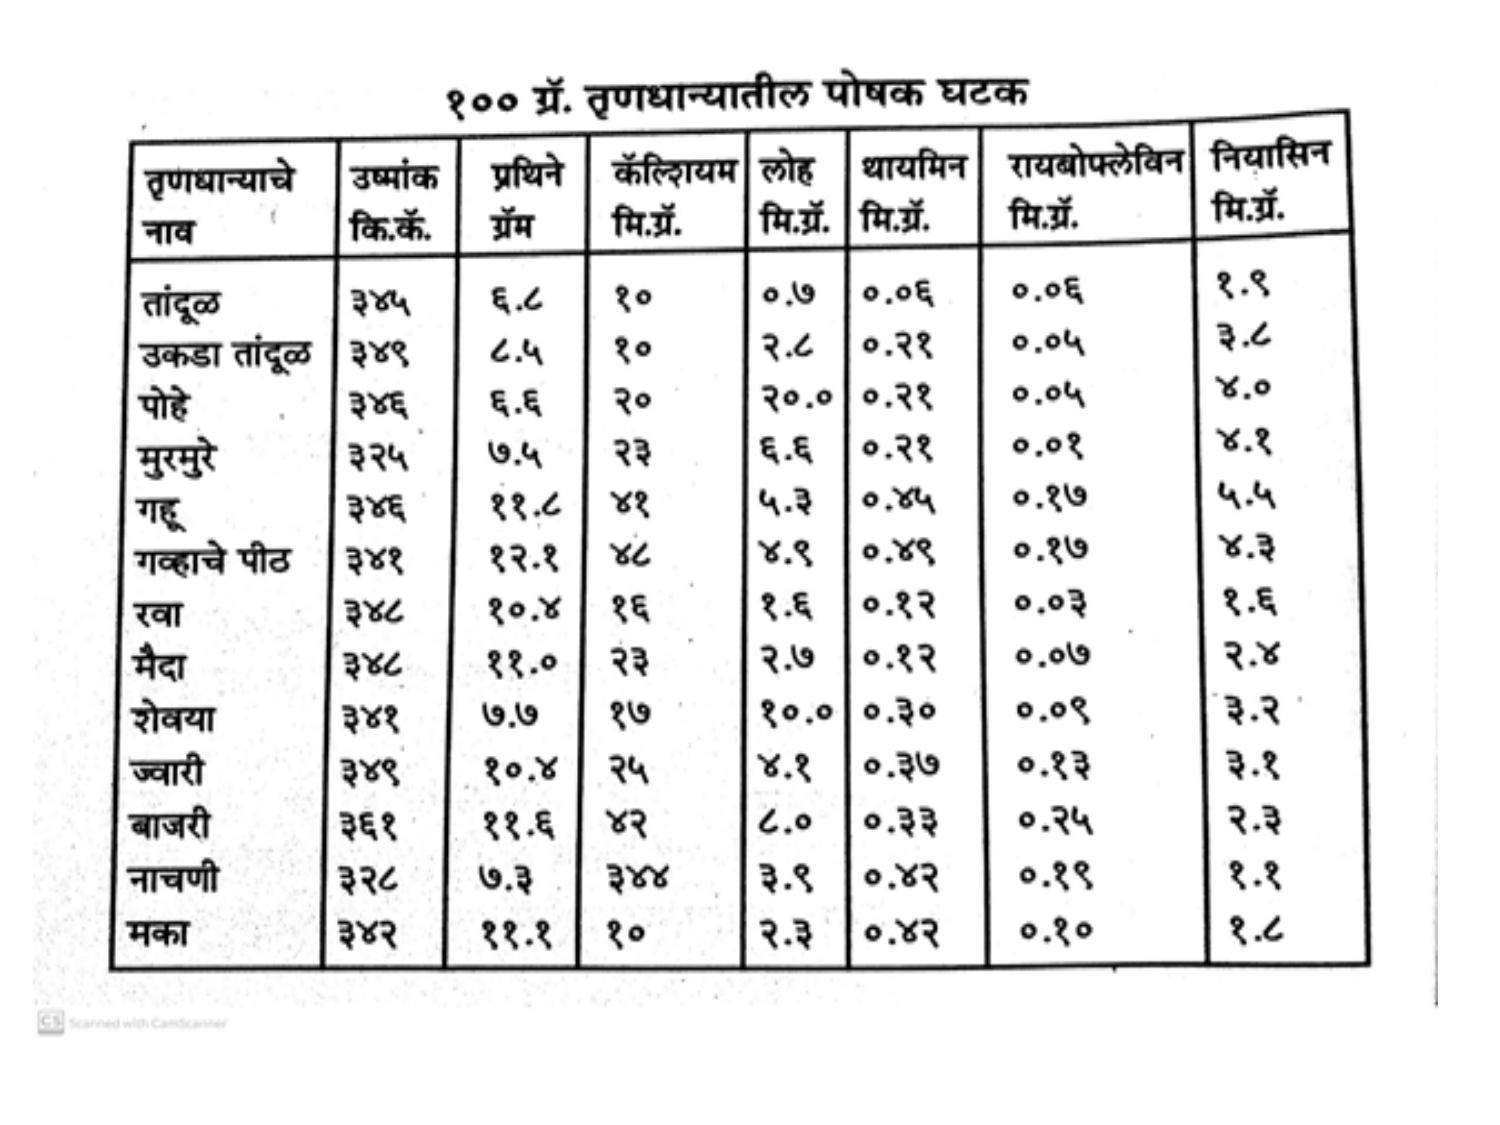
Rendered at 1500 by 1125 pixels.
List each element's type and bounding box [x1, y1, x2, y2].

picture [16, 37, 1438, 1076]
